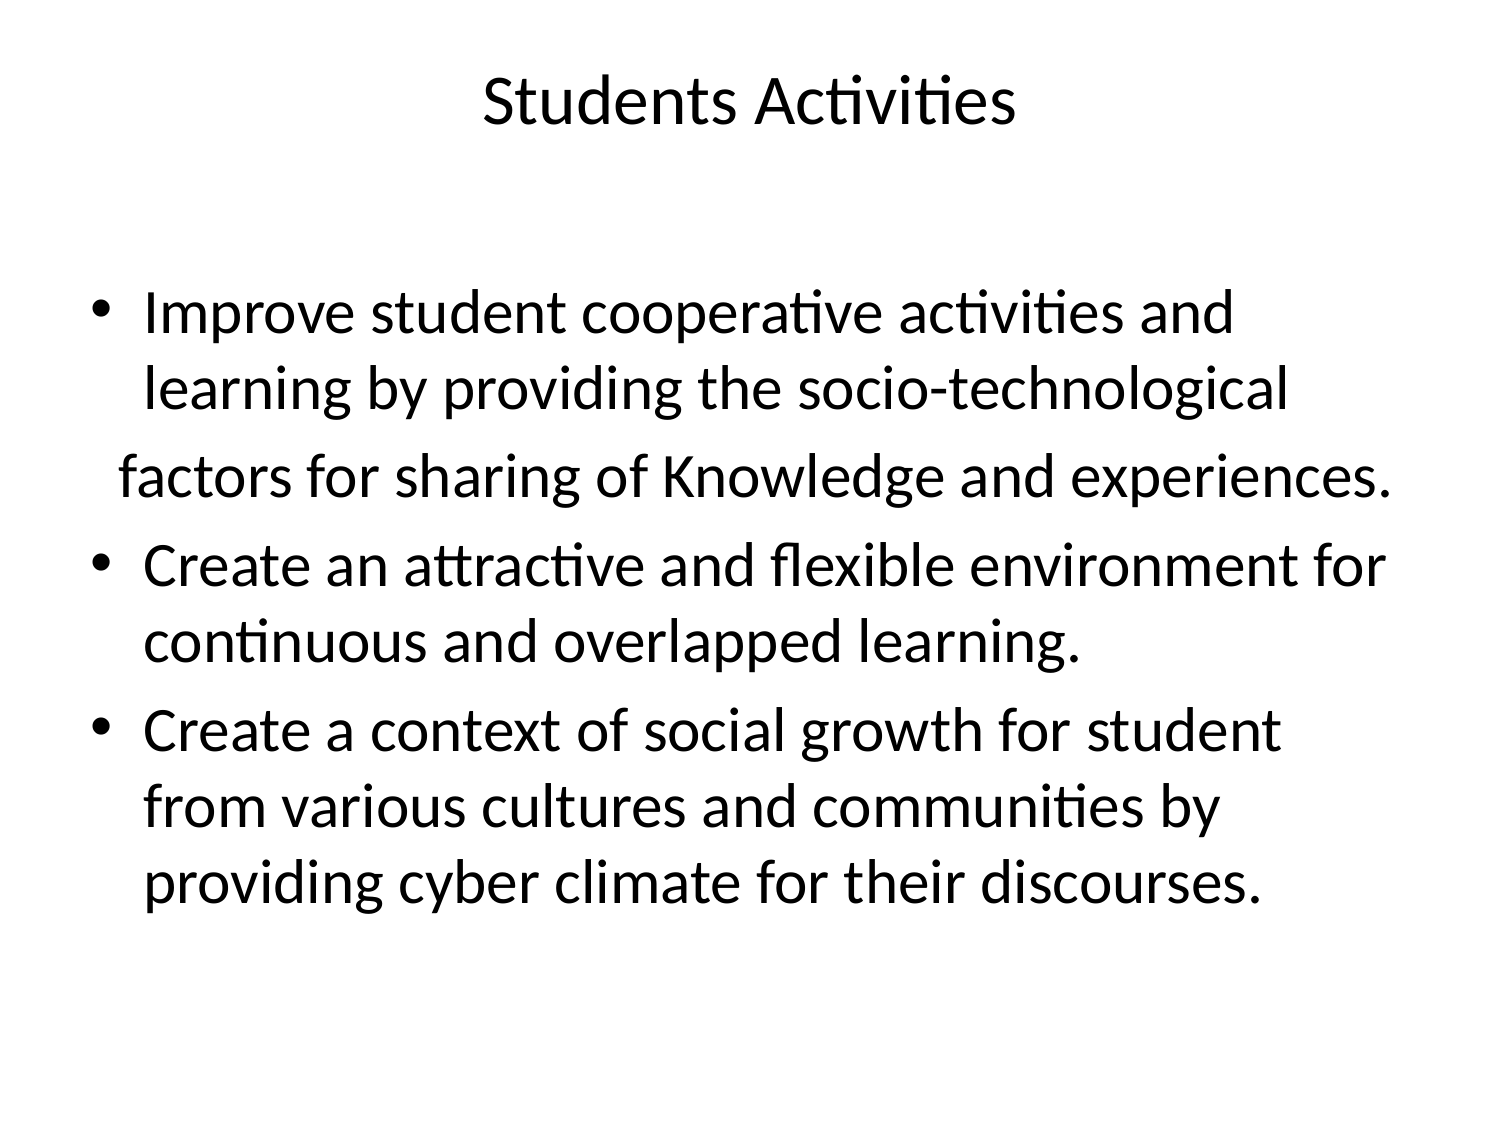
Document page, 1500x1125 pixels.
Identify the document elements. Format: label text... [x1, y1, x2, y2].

title Students Activities [75, 45, 1425, 233]
list Improve student cooperative activities and learning by providing the socio-technological factors for sharing of Knowledge and experiences. Create an attractive and flexible environment for continuous and overlapped learning. Create a context of social growth for student from various cultures and communities by providing cyber climate for their discourses. [75, 262, 1425, 1005]
